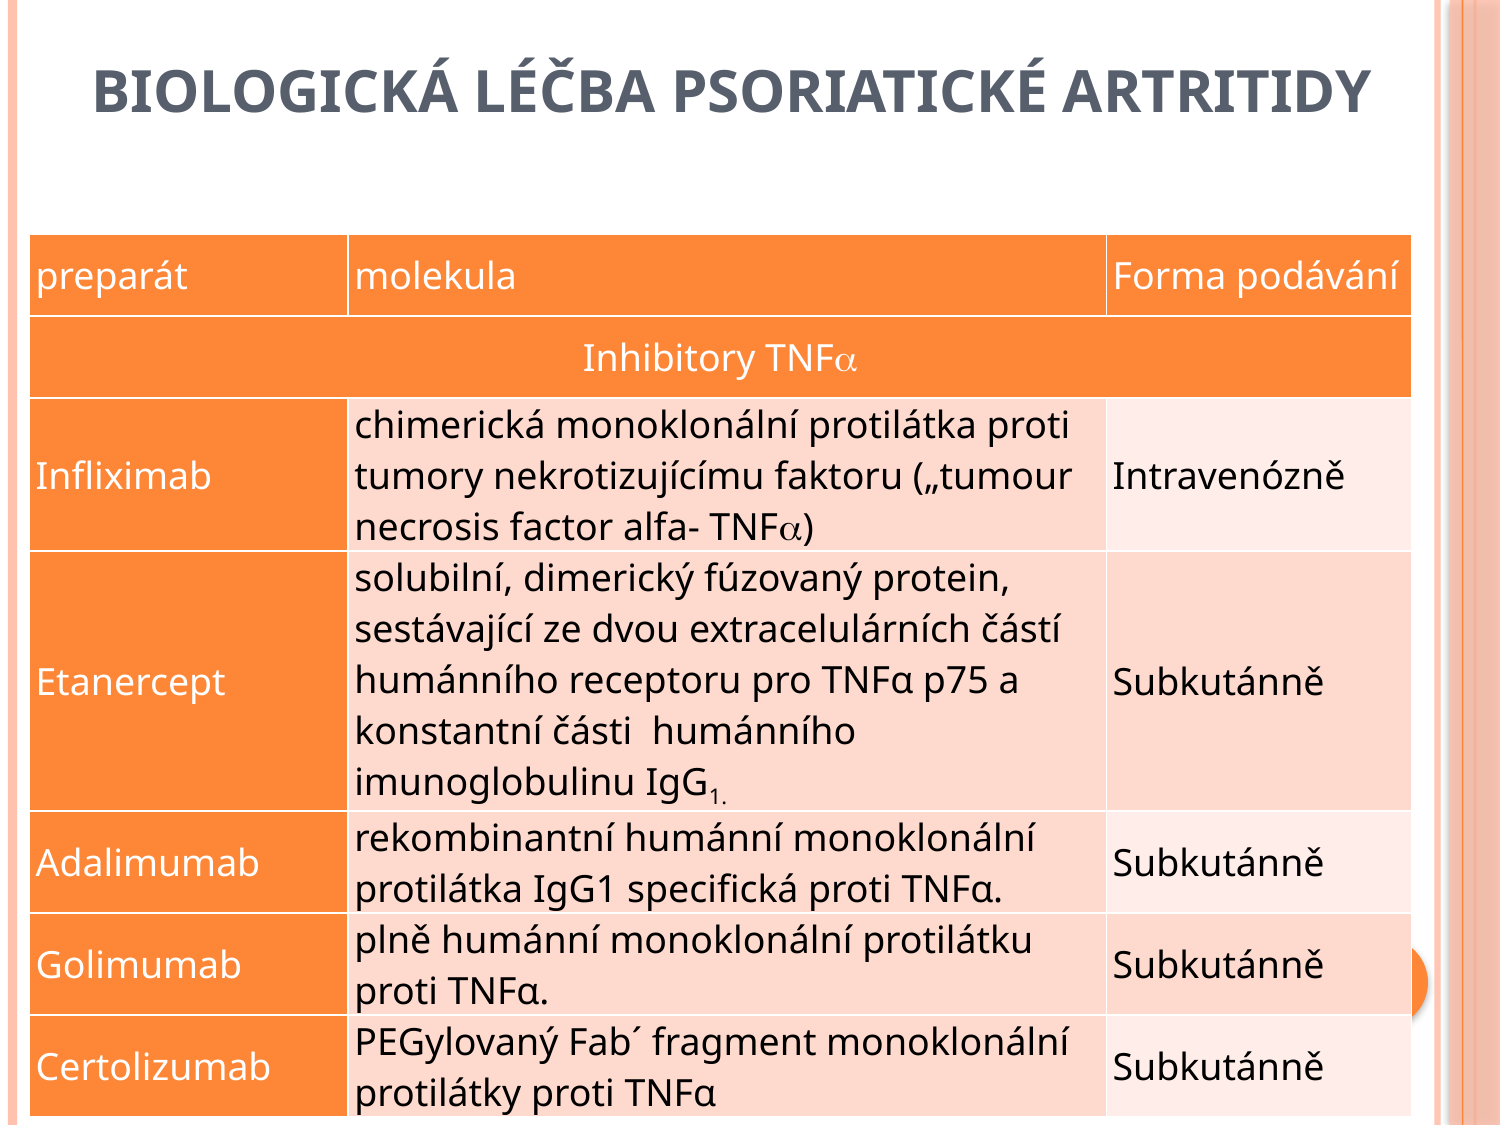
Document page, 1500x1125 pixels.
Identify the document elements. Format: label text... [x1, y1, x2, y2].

table_cell PEGylovaný Fab´ fragment monoklonální protilátky proti TNFα [349, 1016, 1106, 1116]
table_header preparát [30, 235, 347, 315]
title Biologická léčba psoriatické artritidy [76, 0, 1388, 138]
table_cell Subkutánně [1107, 552, 1411, 810]
table_cell solubilní, dimerický fúzovaný protein, sestávající ze dvou extracelulárních částí humánního receptoru pro TNFα p75 a konstantní části humánního imunoglobulinu IgG1. [349, 552, 1106, 810]
table_cell rekombinantní humánní monoklonální protilátka IgG1 specifická proti TNFα. [349, 812, 1106, 912]
table_cell Intravenózně [1107, 399, 1411, 550]
table_cell Etanercept [30, 552, 347, 810]
table_cell Subkutánně [1107, 914, 1411, 1014]
table_cell Certolizumab [30, 1016, 347, 1116]
table_cell Golimumab [30, 914, 347, 1014]
table_cell chimerická monoklonální protilátka proti tumory nekrotizujícímu faktoru („tumour necrosis factor alfa- TNF) [349, 399, 1106, 550]
table_cell Infliximab [30, 399, 347, 550]
table_cell Subkutánně [1107, 1016, 1411, 1116]
table_header molekula [349, 235, 1106, 315]
table_cell Adalimumab [30, 812, 347, 912]
table_cell plně humánní monoklonální protilátku proti TNFα. [349, 914, 1106, 1014]
table_cell Inhibitory TNF [30, 317, 1411, 397]
table_header Forma podávání [1107, 235, 1411, 315]
table_cell Subkutánně [1107, 812, 1411, 912]
